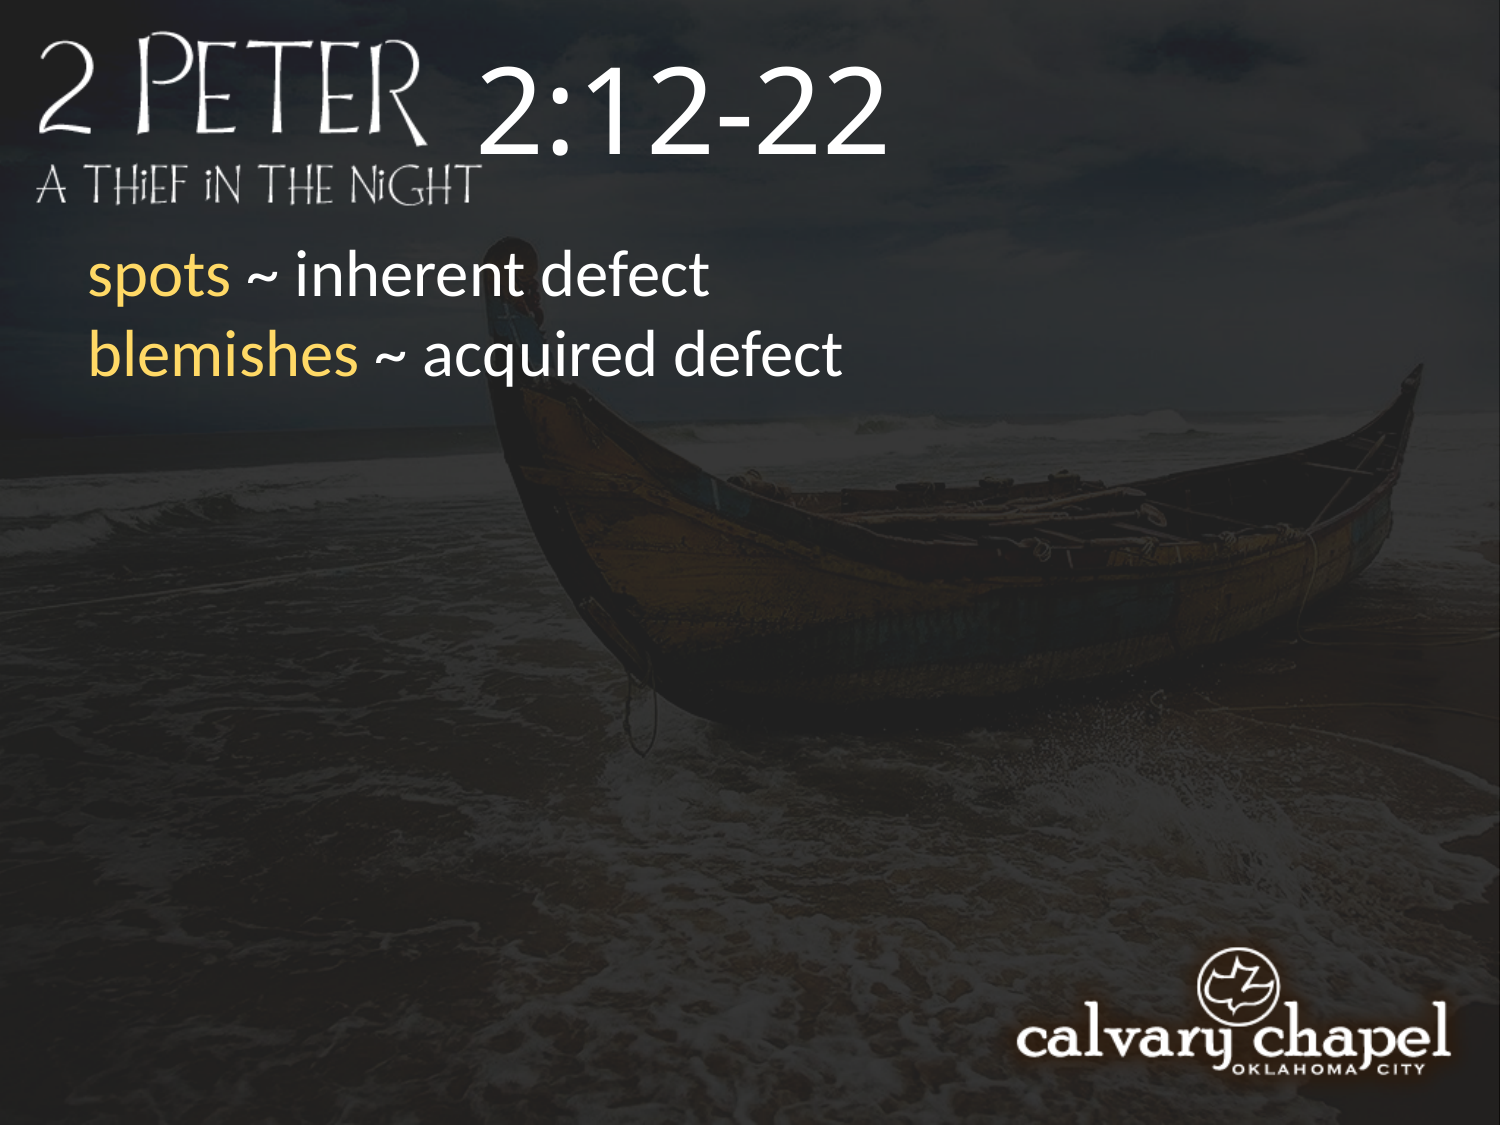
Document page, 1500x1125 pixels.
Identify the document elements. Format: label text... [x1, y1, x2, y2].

picture [0, 0, 1500, 1125]
text_box blemishes ~ acquired defect [72, 318, 1425, 397]
text_box spots ~ inherent defect [72, 222, 1425, 318]
text_box 2:12-22 [461, 26, 1023, 187]
